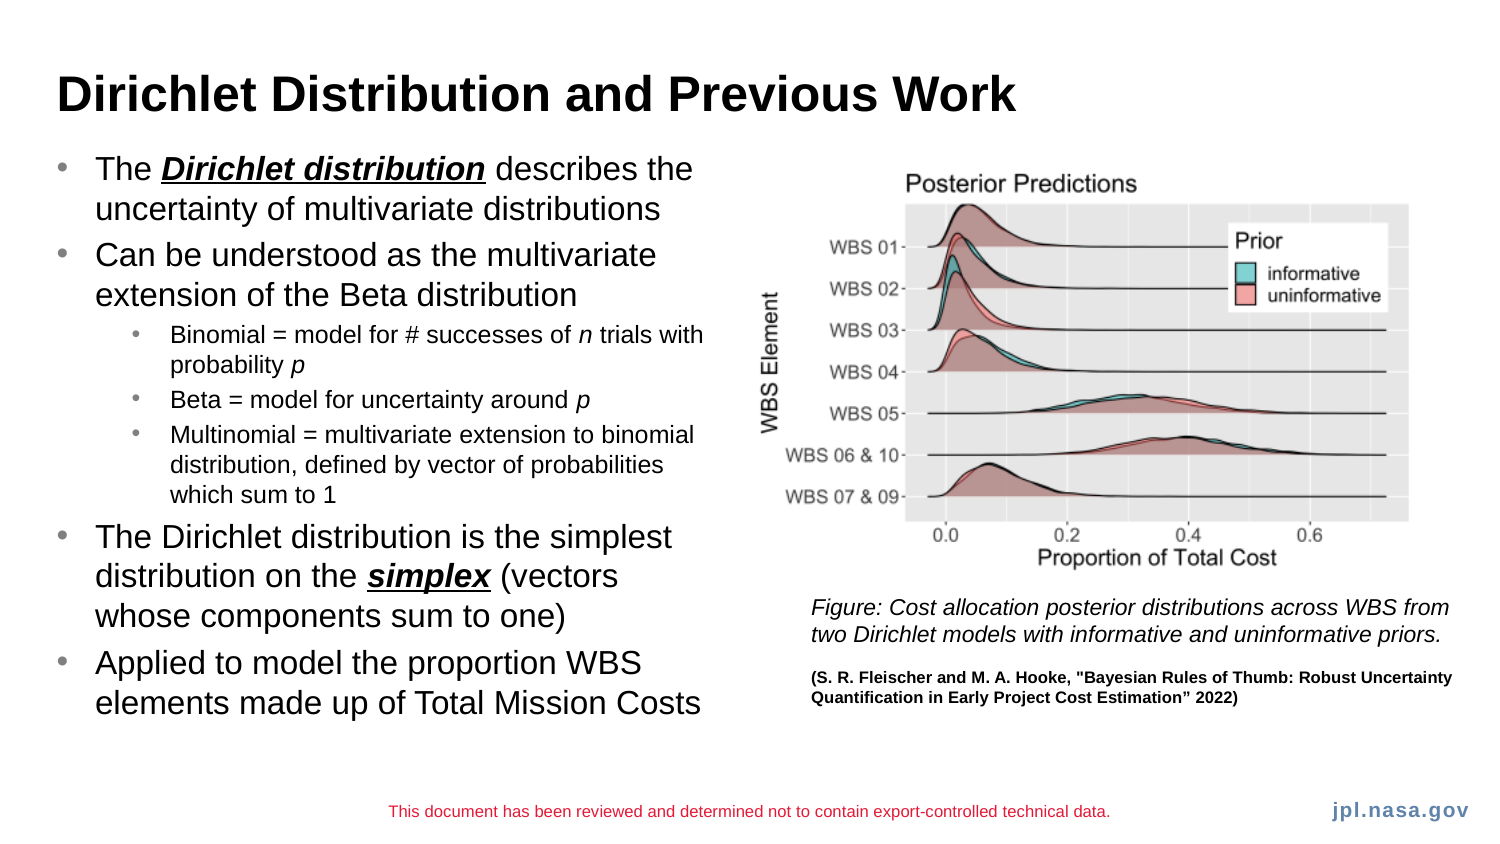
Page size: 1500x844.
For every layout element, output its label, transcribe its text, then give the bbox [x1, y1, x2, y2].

text_box Figure: Cost allocation posterior distributions across WBS from two Dirichlet models with informative and uninformative priors. (S. R. Fleischer and M. A. Hooke, "Bayesian Rules of Thumb: Robust Uncertainty Quantification in Early Project Cost Estimation” 2022) [796, 597, 1479, 715]
list The Dirichlet distribution describes the uncertainty of multivariate distributions Can be understood as the multivariate extension of the Beta distribution Binomial = model for # successes of n trials with probability p Beta = model for uncertainty around p Multinomial = multivariate extension to binomial distribution, defined by vector of probabilities which sum to 1 The Dirichlet distribution is the simplest distribution on the simplex (vectors whose components sum to one) Applied to model the proportion WBS elements made up of Total Mission Costs [41, 139, 724, 719]
picture [720, 140, 1500, 589]
footer This document has been reviewed and determined not to contain export-controlled technical data. [275, 787, 1225, 833]
title Dirichlet Distribution and Previous Work [41, 53, 1439, 125]
